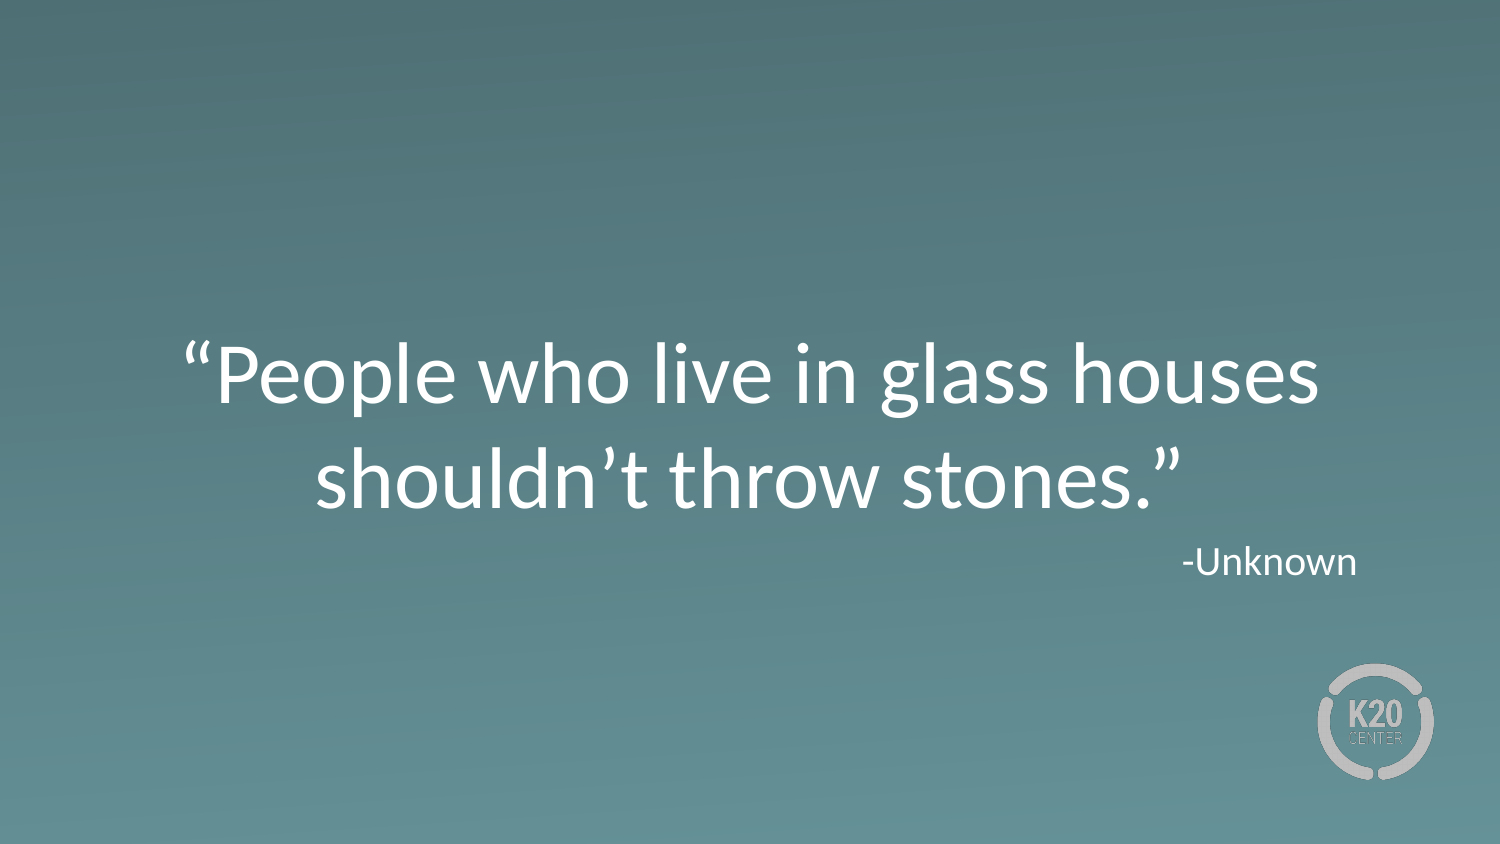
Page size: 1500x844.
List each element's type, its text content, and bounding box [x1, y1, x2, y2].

list -Unknown [90, 526, 1366, 630]
picture [1300, 646, 1451, 797]
title “People who live in glass houses shouldn’t throw stones.” [112, 358, 1388, 526]
